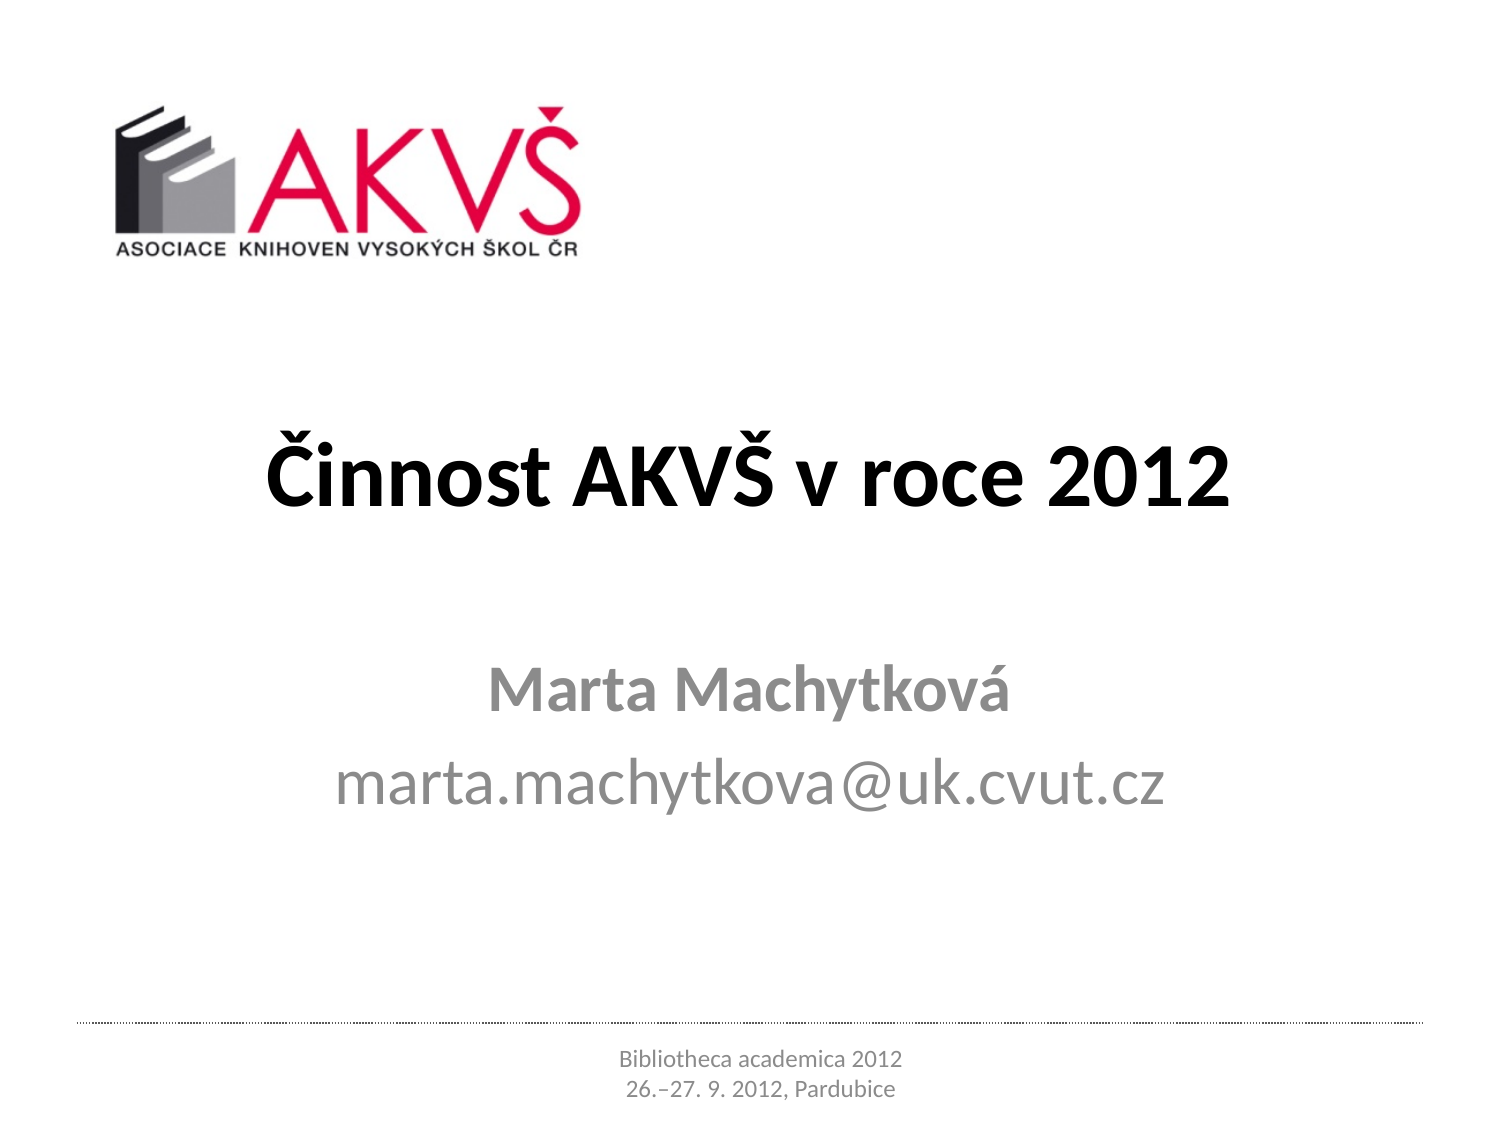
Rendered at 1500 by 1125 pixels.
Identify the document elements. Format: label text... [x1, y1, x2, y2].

footer Bibliotheca academica 2012 26.–27. 9. 2012, Pardubice [512, 1042, 1010, 1103]
subtitle Marta Machytková marta.machytkova@uk.cvut.cz [225, 637, 1275, 925]
title Činnost AKVŠ v roce 2012 [112, 349, 1388, 591]
picture [111, 101, 585, 261]
